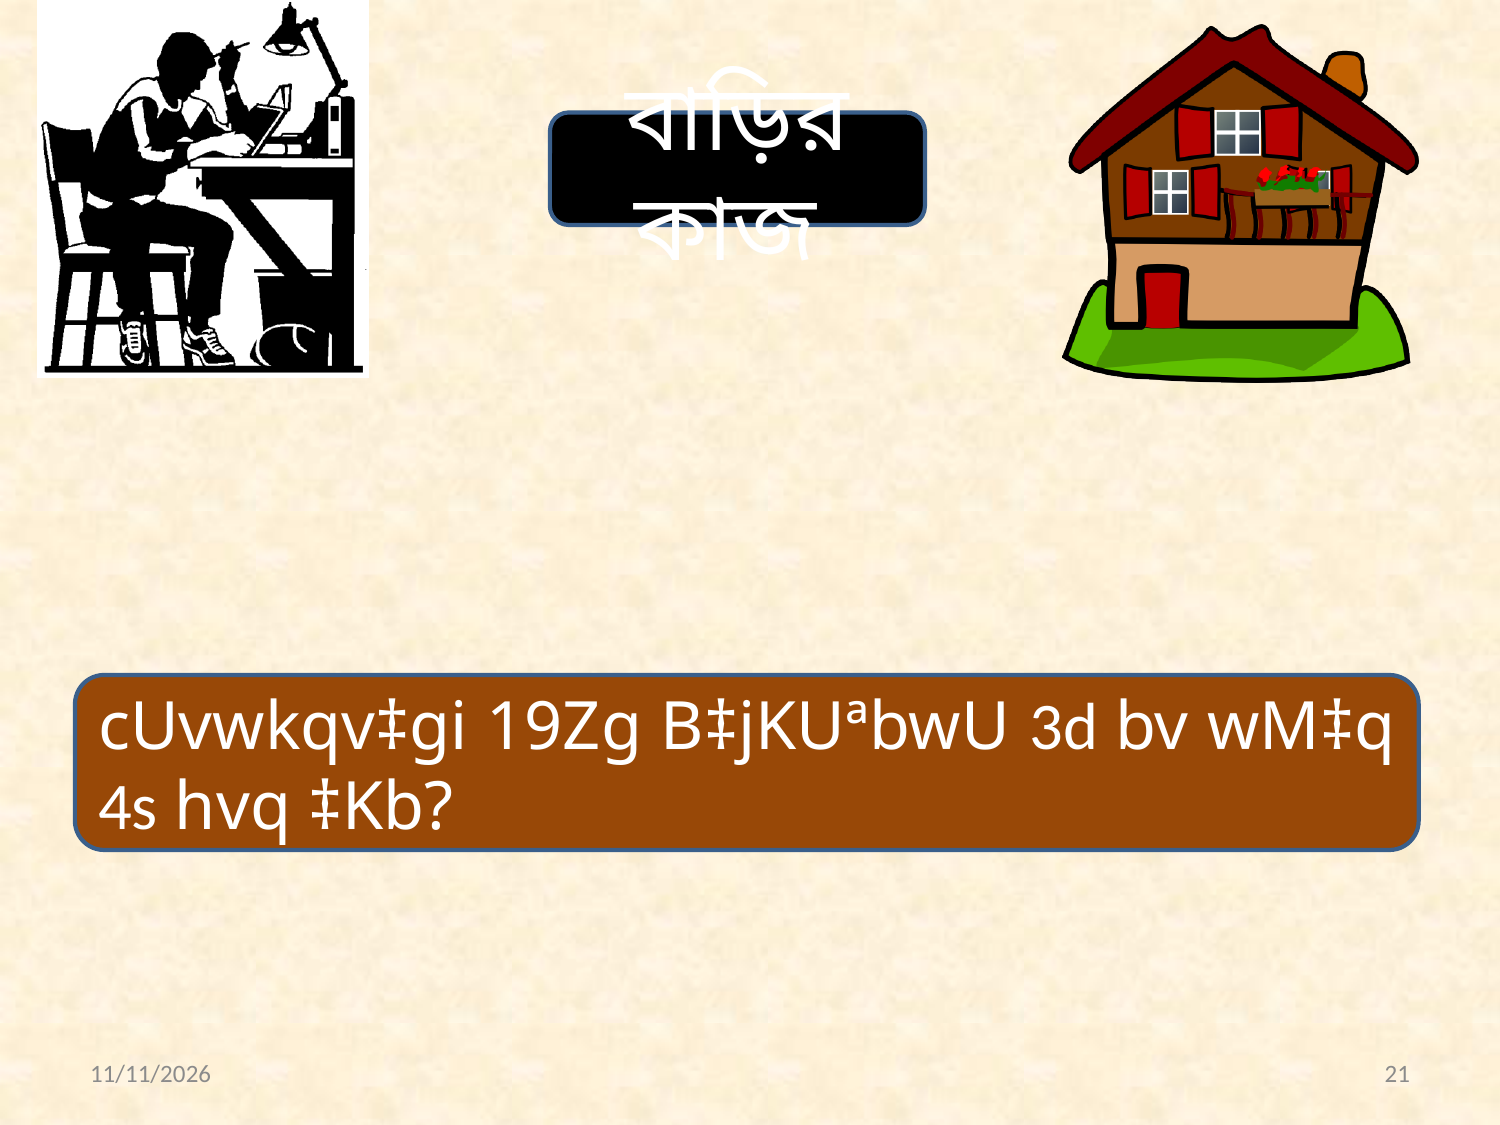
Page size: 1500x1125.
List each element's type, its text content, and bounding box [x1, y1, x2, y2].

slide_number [75, 1042, 425, 1103]
slide_number 21 [1074, 1042, 1425, 1103]
picture [0, 0, 1500, 1125]
text_box বাড়ির কাজ [547, 110, 928, 228]
text_box cUvwkqv‡gi 19Zg B‡jKUªbwU 3d bv wM‡q 4s hvq ‡Kb? [72, 672, 1421, 853]
